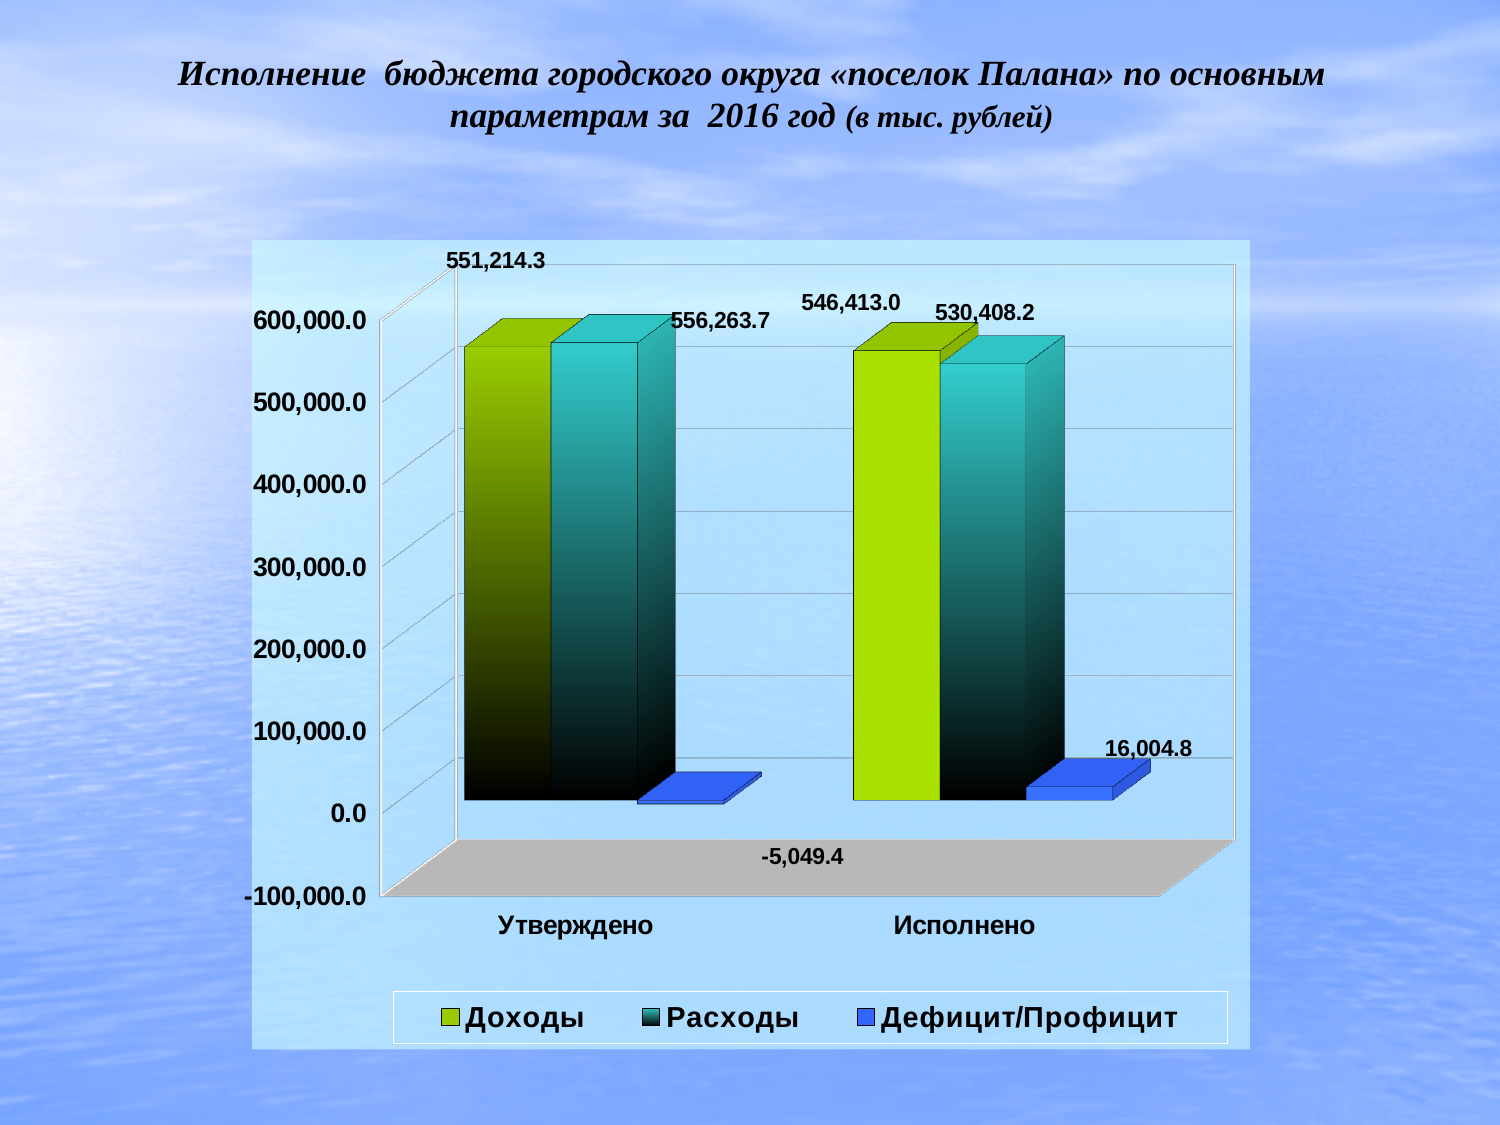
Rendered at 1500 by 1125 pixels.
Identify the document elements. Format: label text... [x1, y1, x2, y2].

title Исполнение бюджета городского округа «поселок Палана» по основным параметрам за 2016 год (в тыс. рублей) [76, 0, 1427, 185]
chart [243, 239, 1251, 1050]
